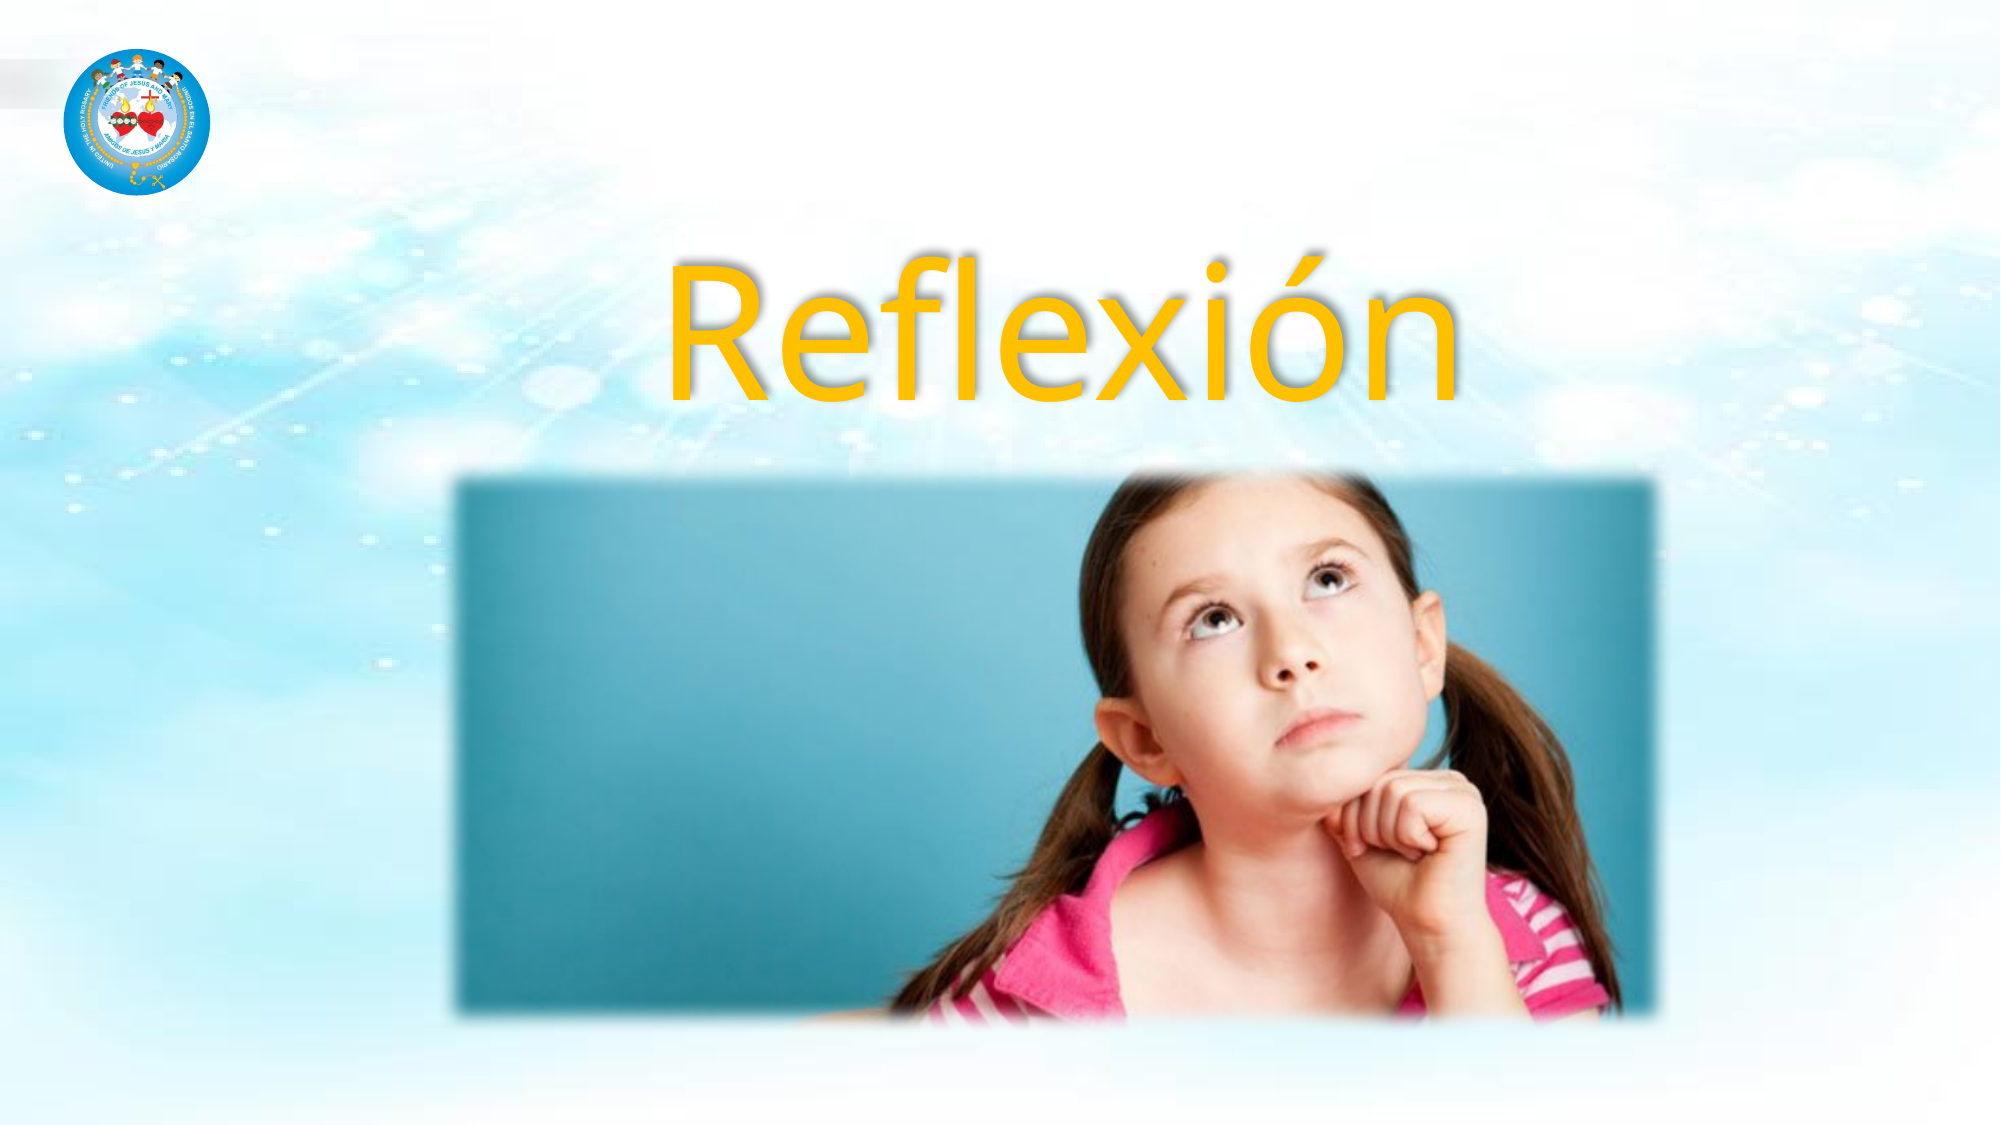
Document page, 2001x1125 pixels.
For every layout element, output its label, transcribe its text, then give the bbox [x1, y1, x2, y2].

picture [0, 0, 2001, 1125]
subtitle Reflexión [640, 231, 1524, 439]
